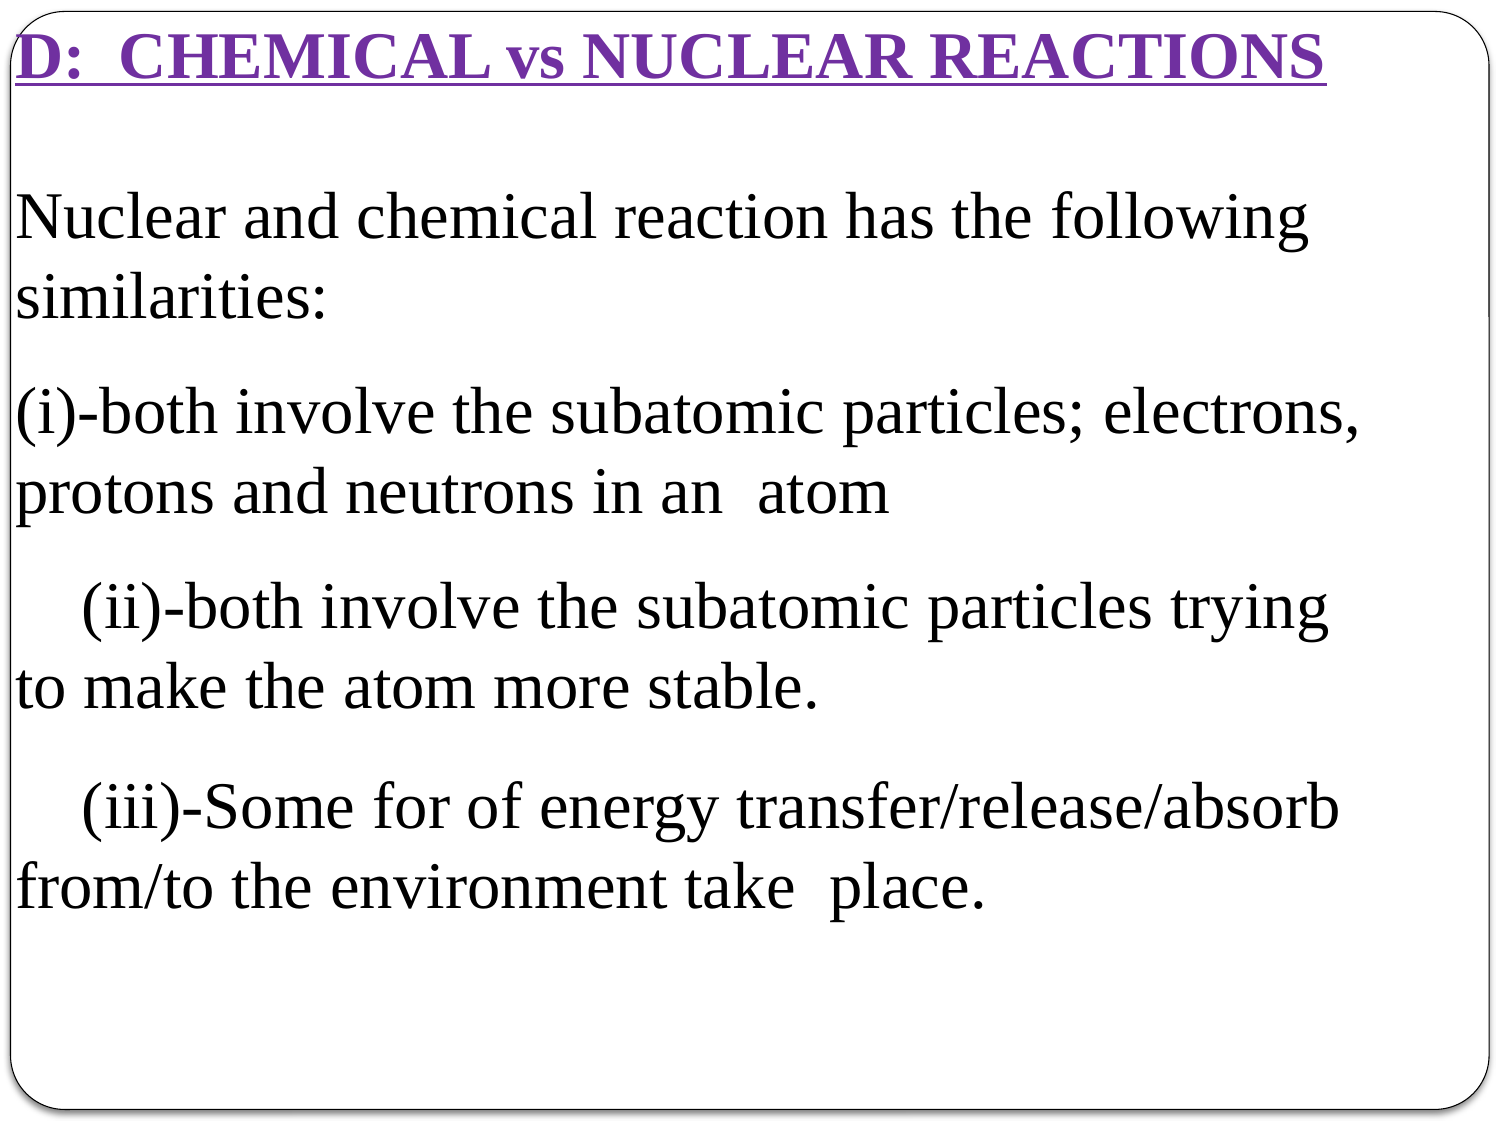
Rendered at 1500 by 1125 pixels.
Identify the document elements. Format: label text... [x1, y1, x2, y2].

text_box D: CHEMICAL vs NUCLEAR REACTIONS Nuclear and chemical reaction has the following similarities: (i)-both involve the subatomic particles; electrons, protons and neutrons in an atom (ii)-both involve the subatomic particles trying to make the atom more stable. (iii)-Some for of energy transfer/release/absorb from/to the environment take place. [0, 4, 1413, 930]
